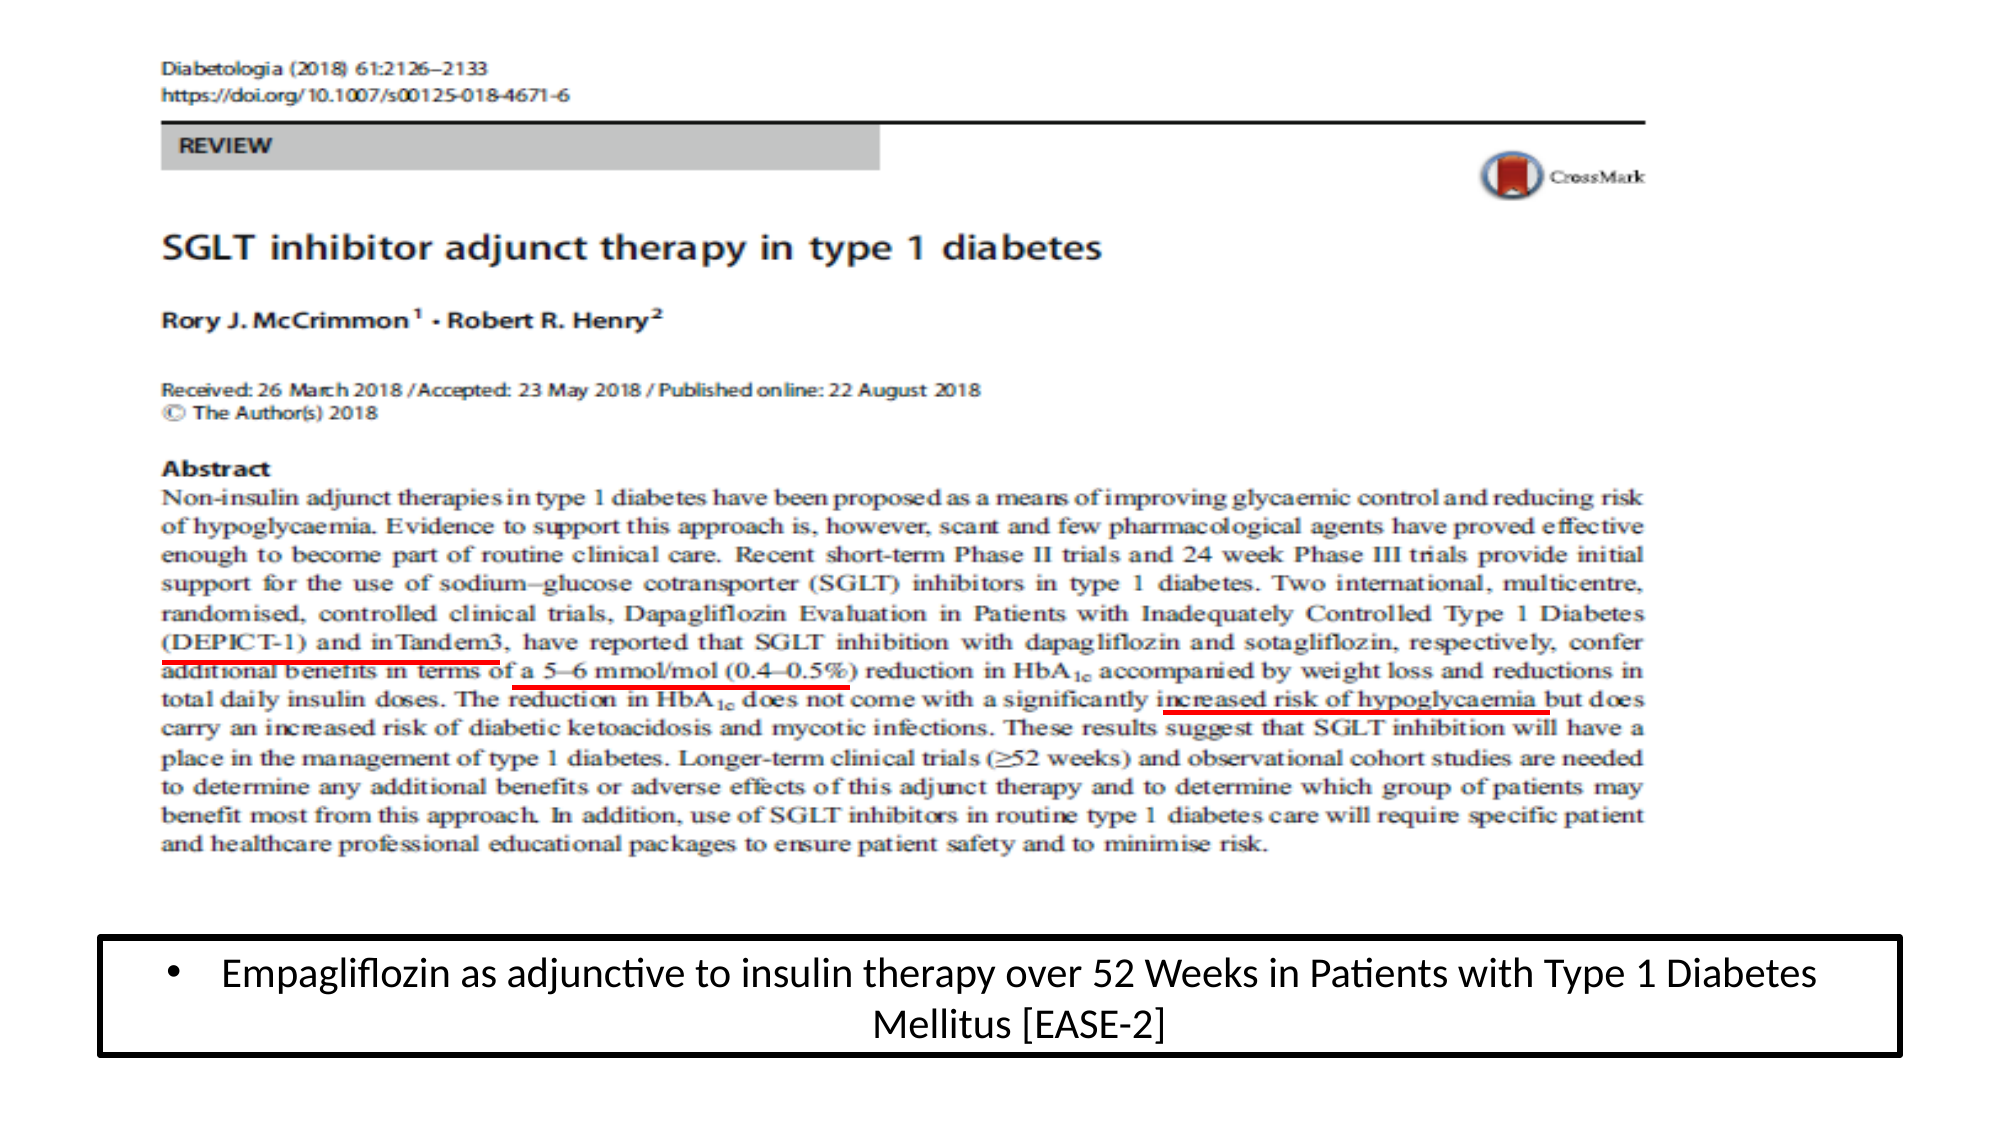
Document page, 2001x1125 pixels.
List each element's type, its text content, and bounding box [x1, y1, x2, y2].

picture [124, 46, 1688, 863]
list Empagliflozin as adjunctive to insulin therapy over 52 Weeks in Patients with Type 1 Diabetes Mellitus [EASE-2] [99, 937, 1900, 1055]
